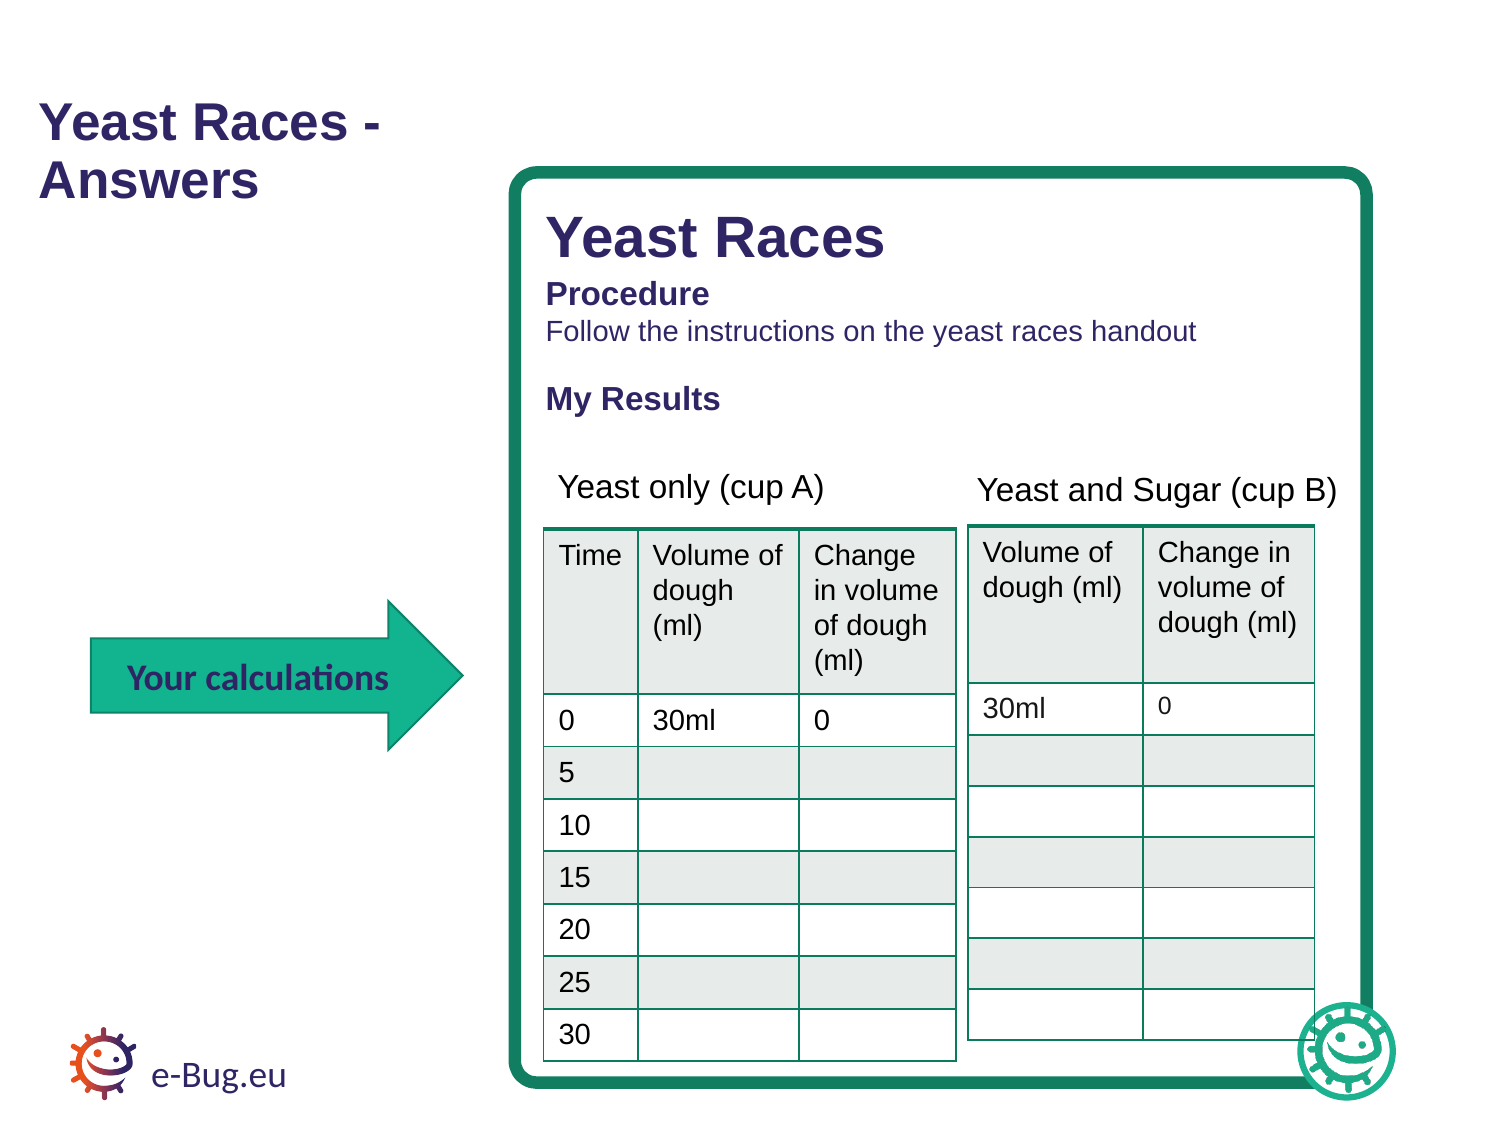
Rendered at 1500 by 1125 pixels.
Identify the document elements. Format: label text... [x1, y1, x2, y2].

table_header Change in volume of dough (ml) [1144, 528, 1314, 682]
table_cell [639, 852, 798, 903]
table_cell [969, 838, 1142, 887]
text_box Yeast Races [530, 191, 1244, 264]
table_cell [639, 747, 798, 798]
table_cell [639, 957, 798, 1008]
footer e-Bug.eu [136, 1042, 643, 1103]
table_cell [969, 736, 1142, 785]
table_cell [969, 888, 1142, 937]
table_cell 0 [1144, 684, 1314, 734]
table_cell 5 [544, 747, 637, 798]
table_cell [800, 800, 955, 850]
text_box [1299, 1041, 1307, 1077]
text_box Yeast and Sugar (cup B) [961, 457, 1358, 515]
text_box Procedure Follow the instructions on the yeast races handout My Results [530, 264, 1244, 425]
table_cell 30 [544, 1010, 637, 1042]
table_cell [1144, 990, 1314, 1039]
text_box Your calculations [89, 598, 465, 753]
table_header Volume of dough (ml) [969, 528, 1142, 682]
table_cell [800, 1010, 955, 1060]
text_box [514, 172, 1367, 1083]
table_cell [1144, 888, 1314, 937]
table_header Time [544, 531, 637, 693]
table_cell [969, 787, 1142, 836]
table_cell 10 [544, 800, 637, 850]
table_cell [639, 1010, 798, 1060]
table_cell [800, 852, 955, 903]
text_box [1386, 1025, 1394, 1078]
table_cell 25 [544, 957, 637, 1008]
picture [1307, 1006, 1386, 1093]
table_header Volume of dough (ml) [639, 531, 798, 693]
table_cell 0 [544, 695, 637, 746]
table_cell 0 [800, 695, 955, 746]
table_cell [639, 800, 798, 850]
table_cell 30ml [969, 684, 1142, 734]
text_box [1324, 1093, 1369, 1099]
table_cell [800, 905, 955, 955]
picture [69, 1027, 137, 1103]
table_cell [969, 939, 1142, 988]
table_header Change in volume of dough (ml) [800, 531, 955, 693]
table_cell [1144, 736, 1314, 785]
table_cell [1144, 838, 1314, 887]
table_cell [969, 990, 1142, 1039]
text_box Yeast only (cup A) [542, 455, 907, 513]
table_cell 30ml [639, 695, 798, 746]
title Yeast Races - Answers [23, 87, 628, 218]
table_cell [1144, 939, 1314, 988]
table_cell [800, 747, 955, 798]
table_cell 20 [544, 905, 637, 955]
table_cell [639, 905, 798, 955]
table_cell 15 [544, 852, 637, 903]
table_cell [1144, 787, 1314, 836]
table_cell [800, 957, 955, 1008]
